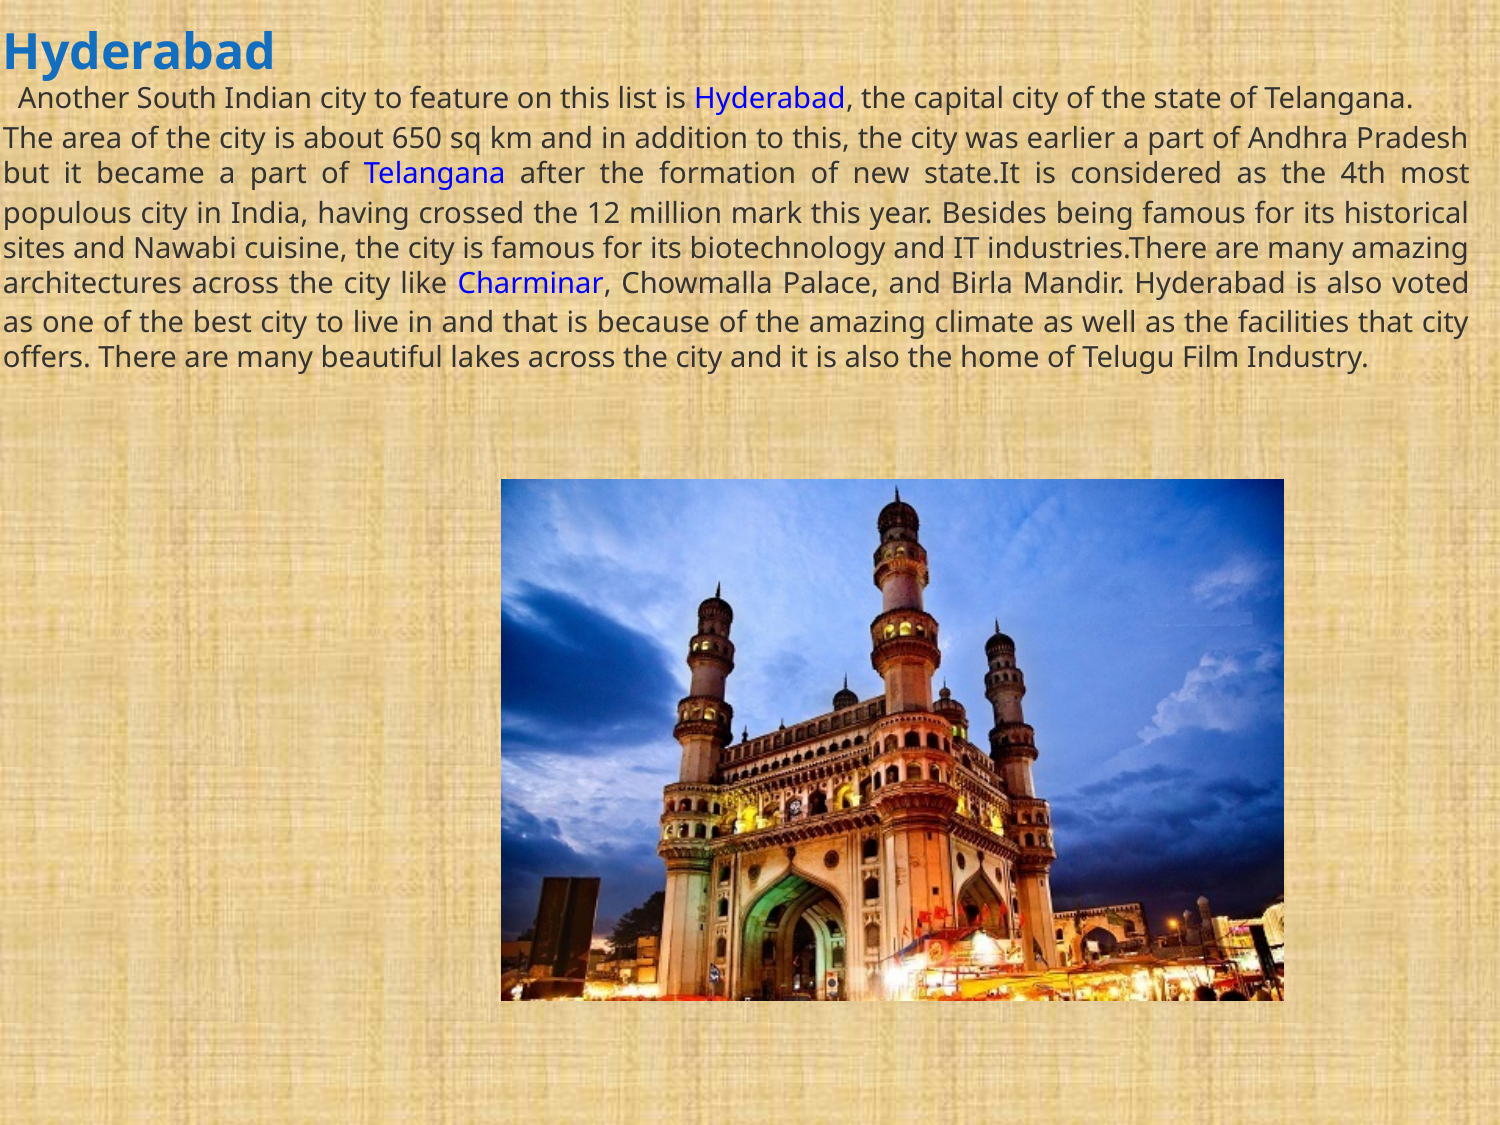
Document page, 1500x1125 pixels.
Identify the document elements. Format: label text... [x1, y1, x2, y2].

picture [0, 0, 1500, 1125]
text_box Hyderabad Another South Indian city to feature on this list is Hyderabad, the capital city of the state of Telangana. The area of the city is about 650 sq km and in addition to this, the city was earlier a part of Andhra Pradesh but it became a part of Telangana after the formation of new state.It is considered as the 4th most populous city in India, having crossed the 12 million mark this year. Besides being famous for its historical sites and Nawabi cuisine, the city is famous for its biotechnology and IT industries.There are many amazing architectures across the city like Charminar, Chowmalla Palace, and Birla Mandir. Hyderabad is also voted as one of the best city to live in and that is because of the amazing climate as well as the facilities that city offers. There are many beautiful lakes across the city and it is also the home of Telugu Film Industry. [2, 19, 1471, 374]
